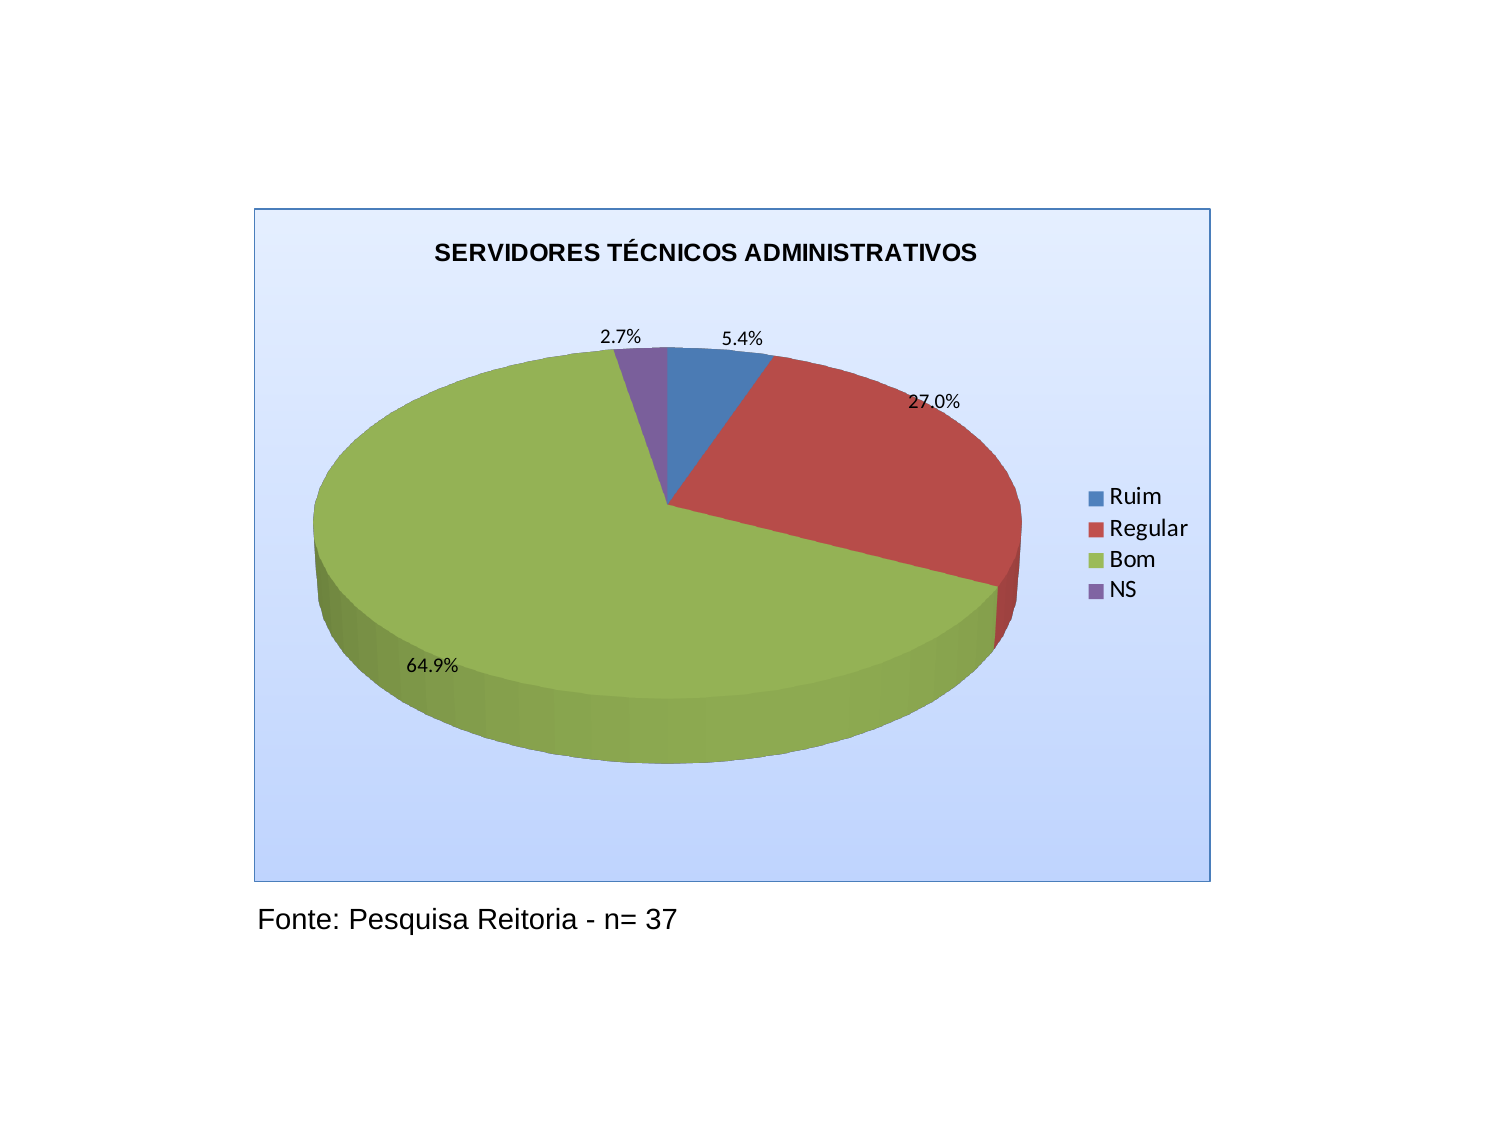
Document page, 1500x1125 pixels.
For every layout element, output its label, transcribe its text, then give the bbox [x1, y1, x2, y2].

chart [253, 207, 1211, 883]
text_box Fonte: Pesquisa Reitoria - n= 37 [242, 893, 694, 943]
